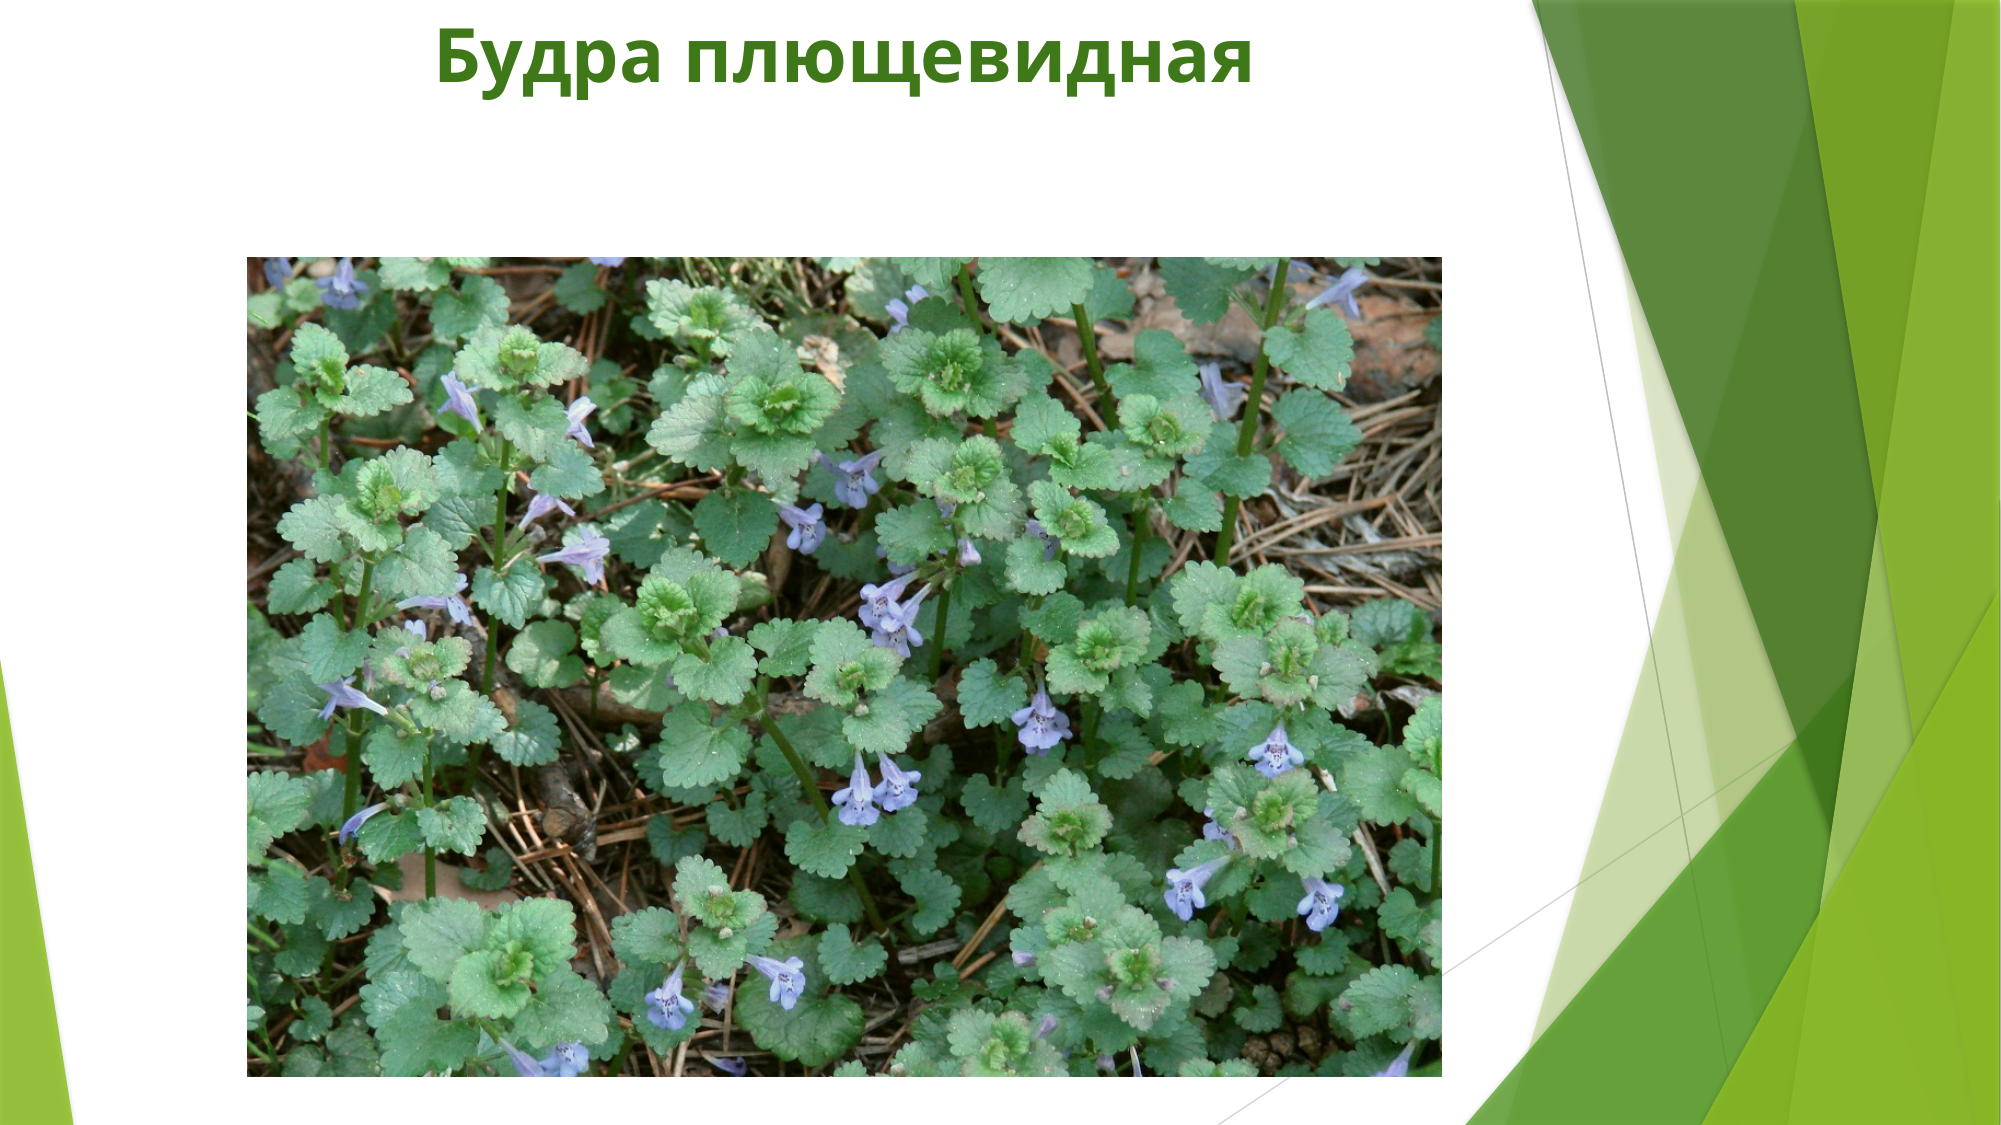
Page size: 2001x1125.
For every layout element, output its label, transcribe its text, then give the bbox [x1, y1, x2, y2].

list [247, 256, 1442, 1077]
title Будра плющевидная [167, 0, 1522, 112]
